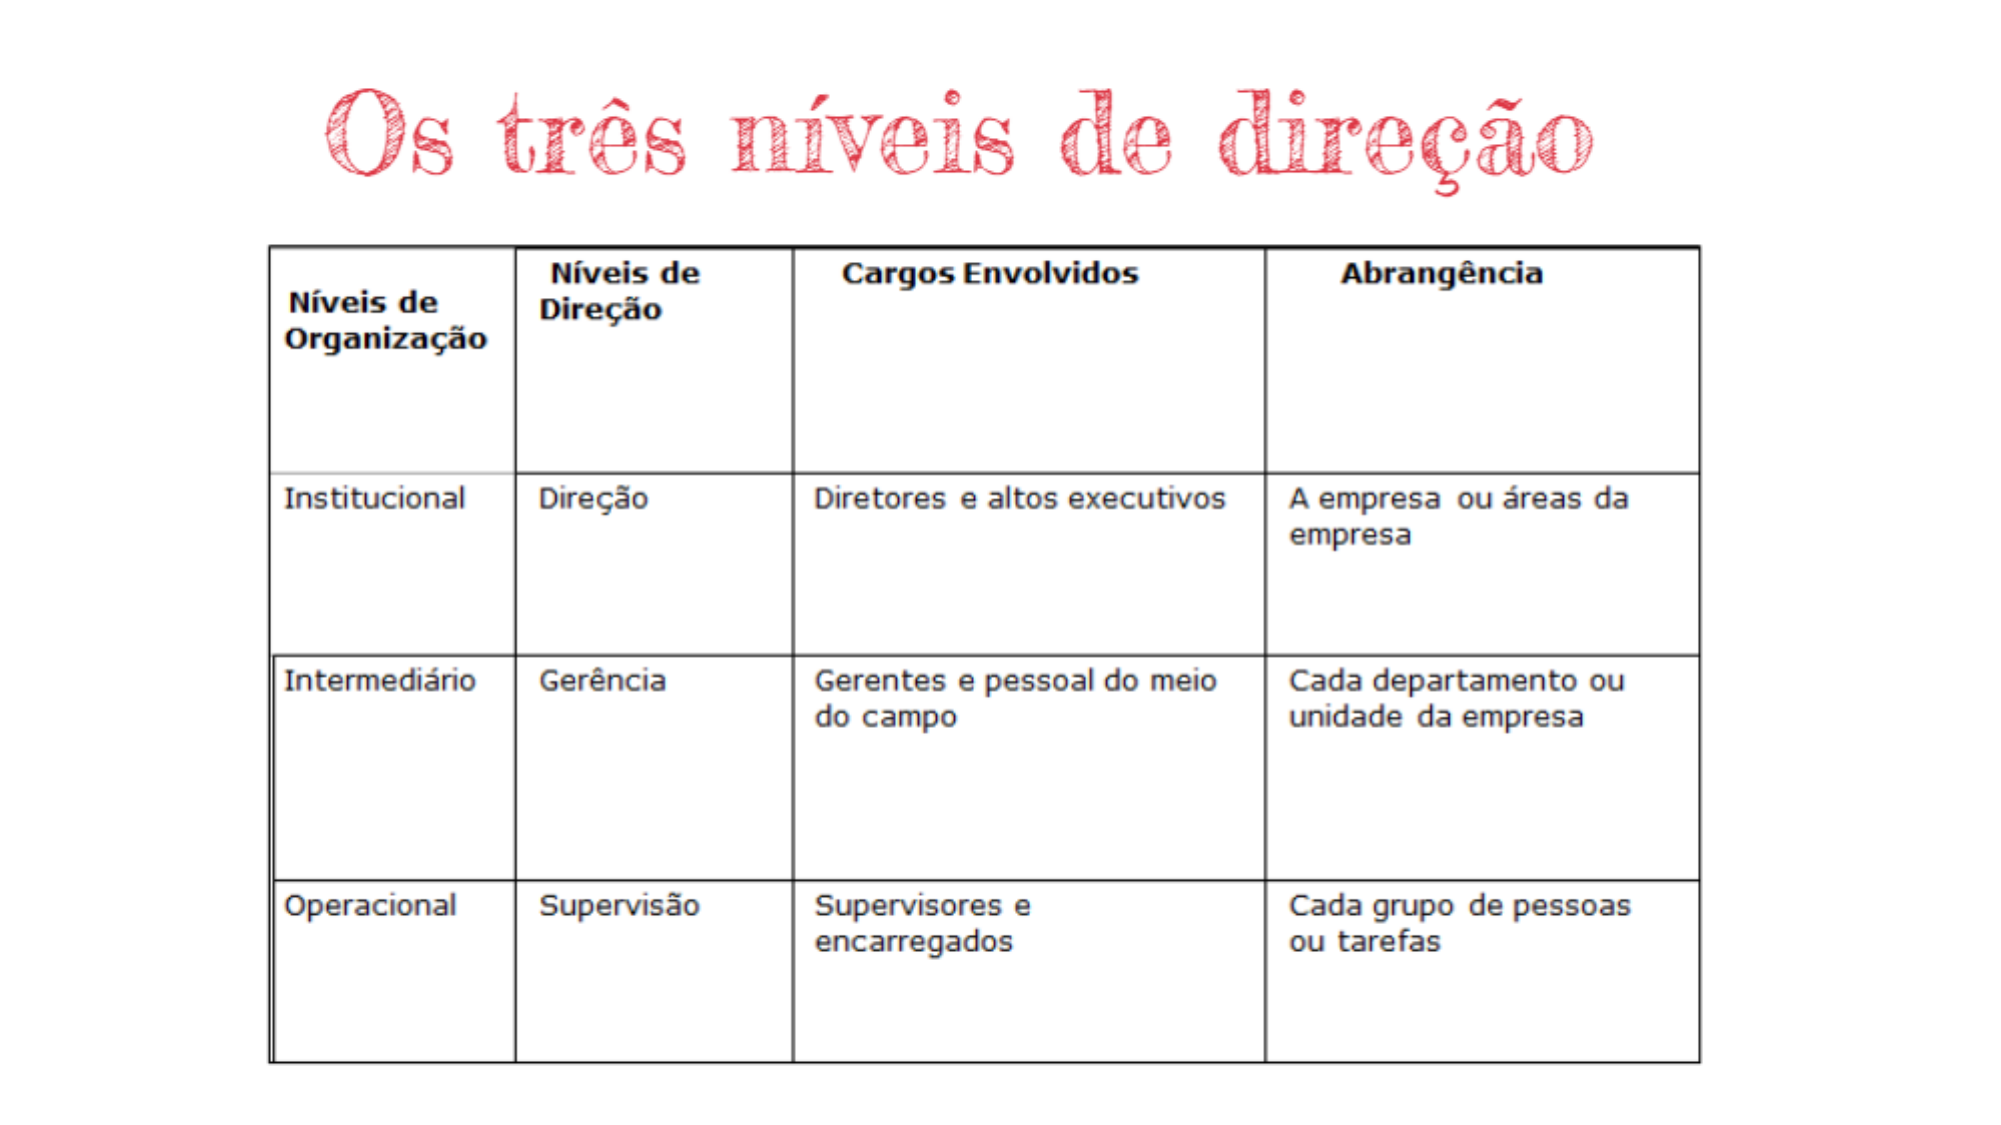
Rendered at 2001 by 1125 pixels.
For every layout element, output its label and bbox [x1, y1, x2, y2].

picture [217, 59, 1741, 1076]
